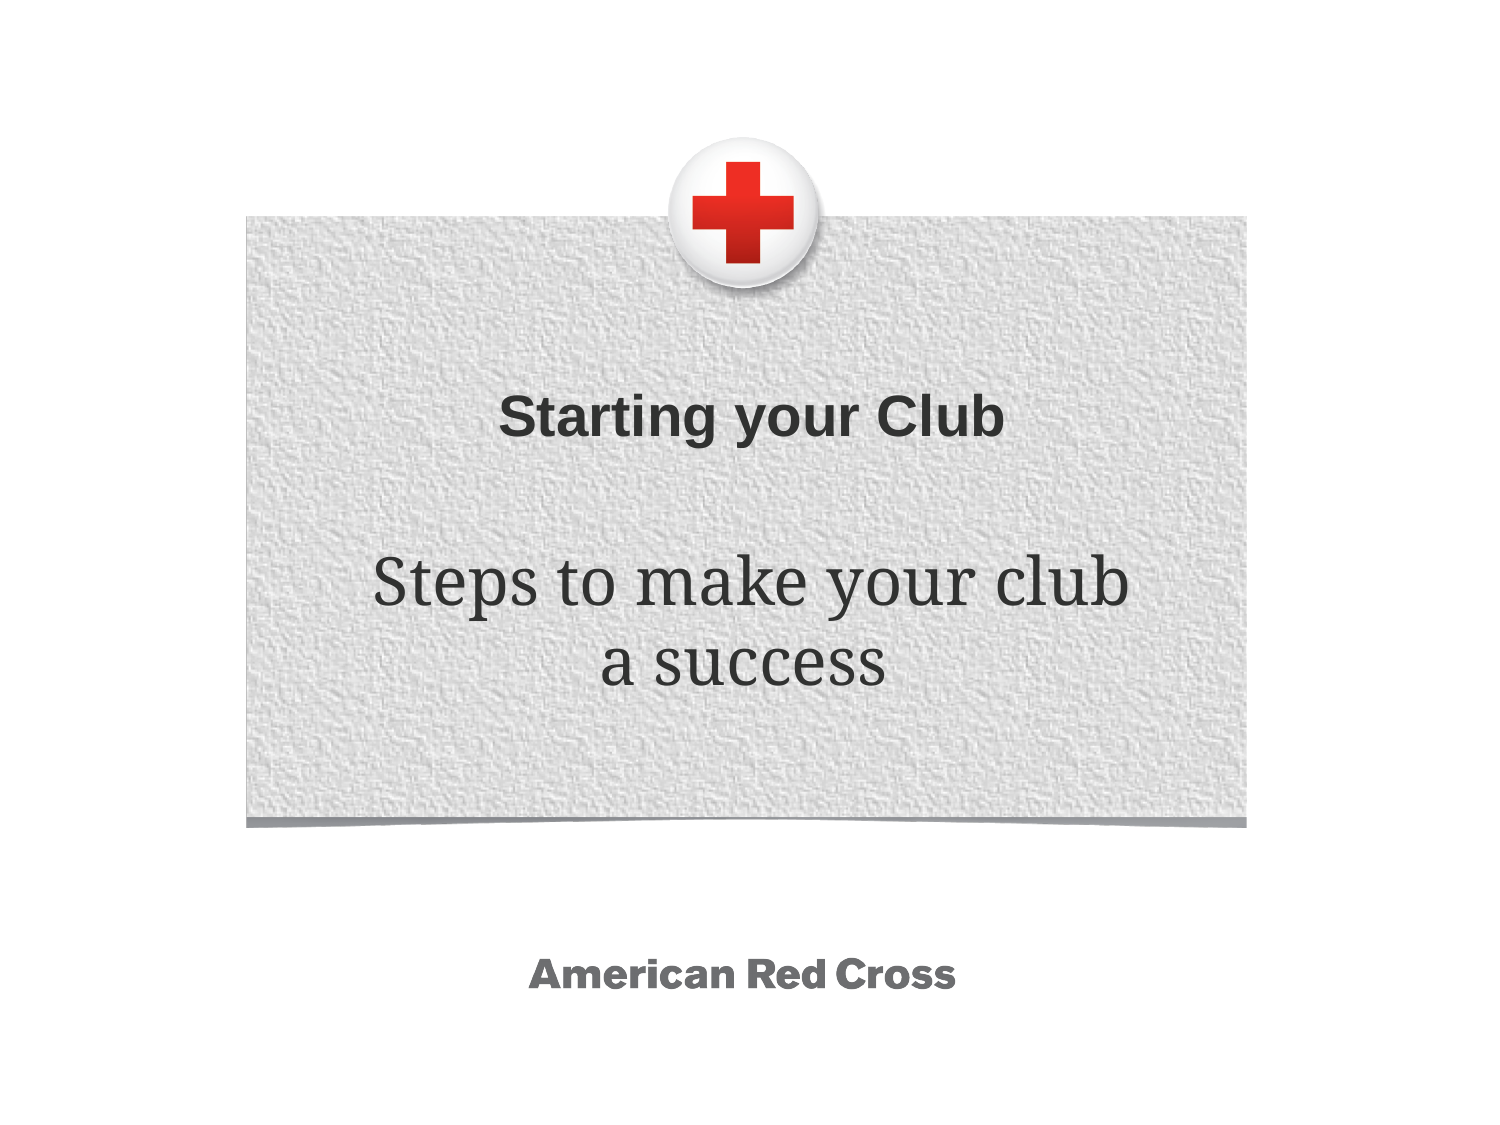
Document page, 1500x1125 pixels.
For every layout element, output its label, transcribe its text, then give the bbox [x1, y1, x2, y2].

picture [240, 70, 1248, 828]
list Starting your Club [341, 371, 1163, 440]
list Steps to make your club a success [341, 460, 1163, 680]
picture [469, 899, 1013, 1048]
